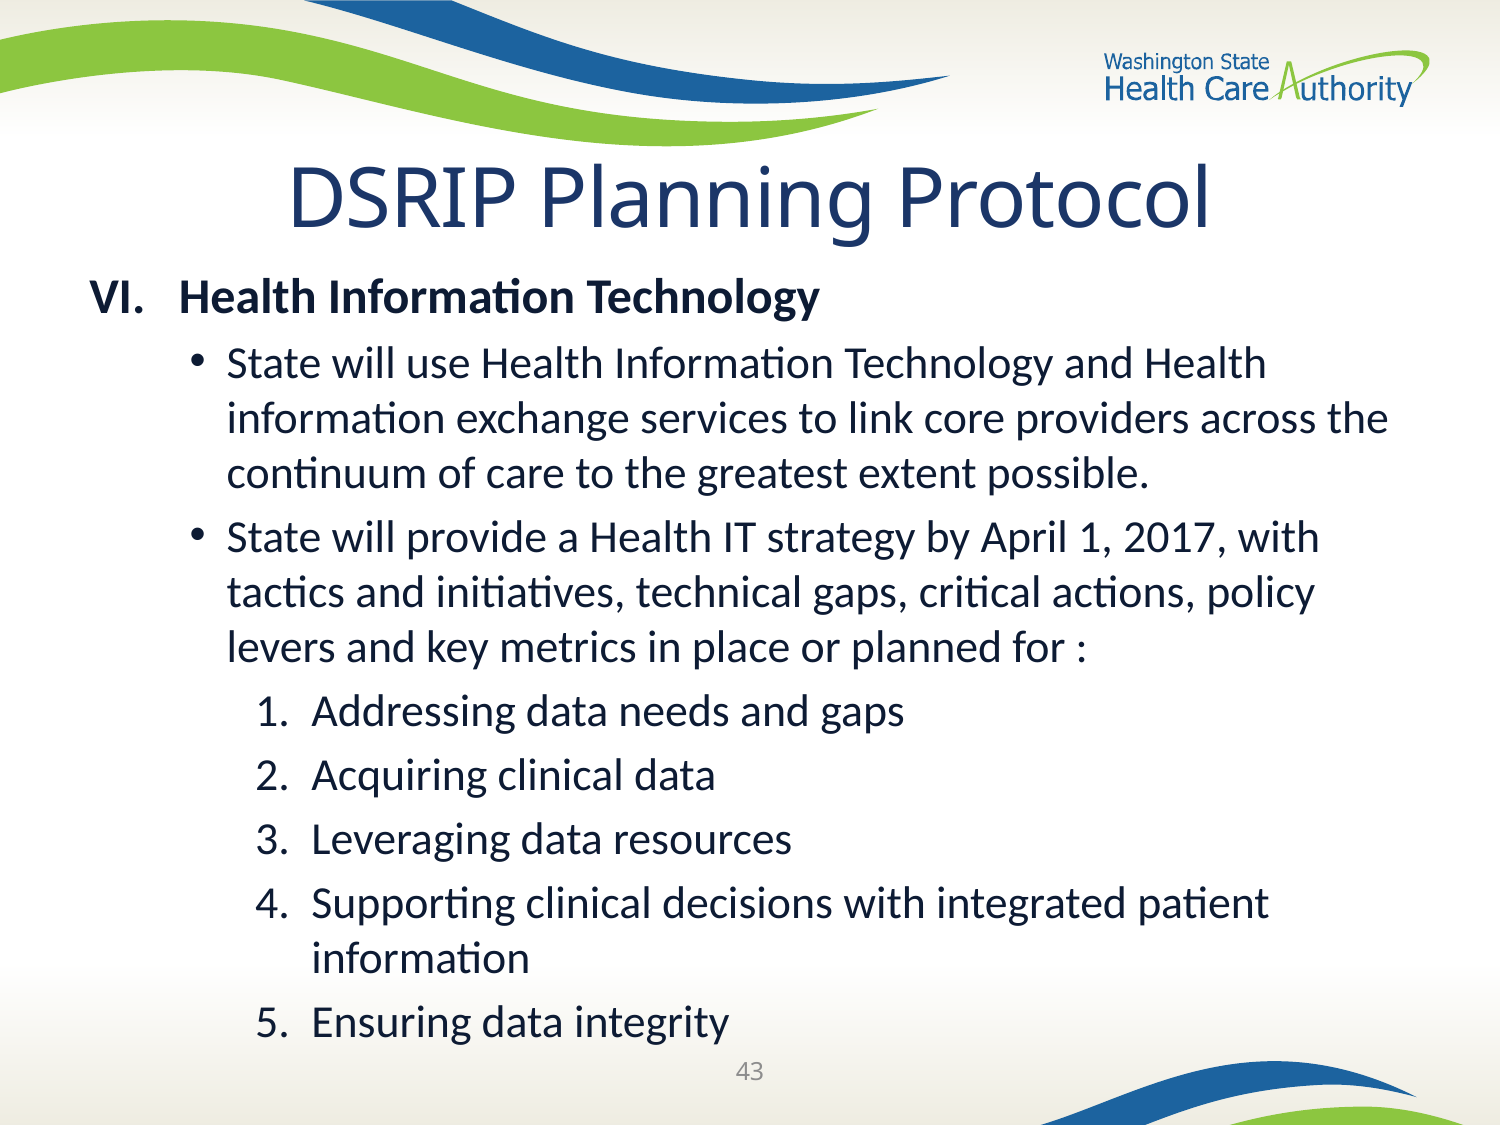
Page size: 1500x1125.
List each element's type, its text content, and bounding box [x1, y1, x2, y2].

list VI. Health Information Technology [74, 255, 1225, 756]
list State will use Health Information Technology and Health information exchange services to link core providers across the continuum of care to the greatest extent possible. State will provide a Health IT strategy by April 1, 2017, with tactics and initiatives, technical gaps, critical actions, policy levers and key metrics in place or planned for : Addressing data needs and gaps Acquiring clinical data Leveraging data resources Supporting clinical decisions with integrated patient information Ensuring data integrity [174, 324, 1425, 825]
title DSRIP Planning Protocol [75, 99, 1425, 288]
slide_number 43 [575, 1042, 925, 1103]
